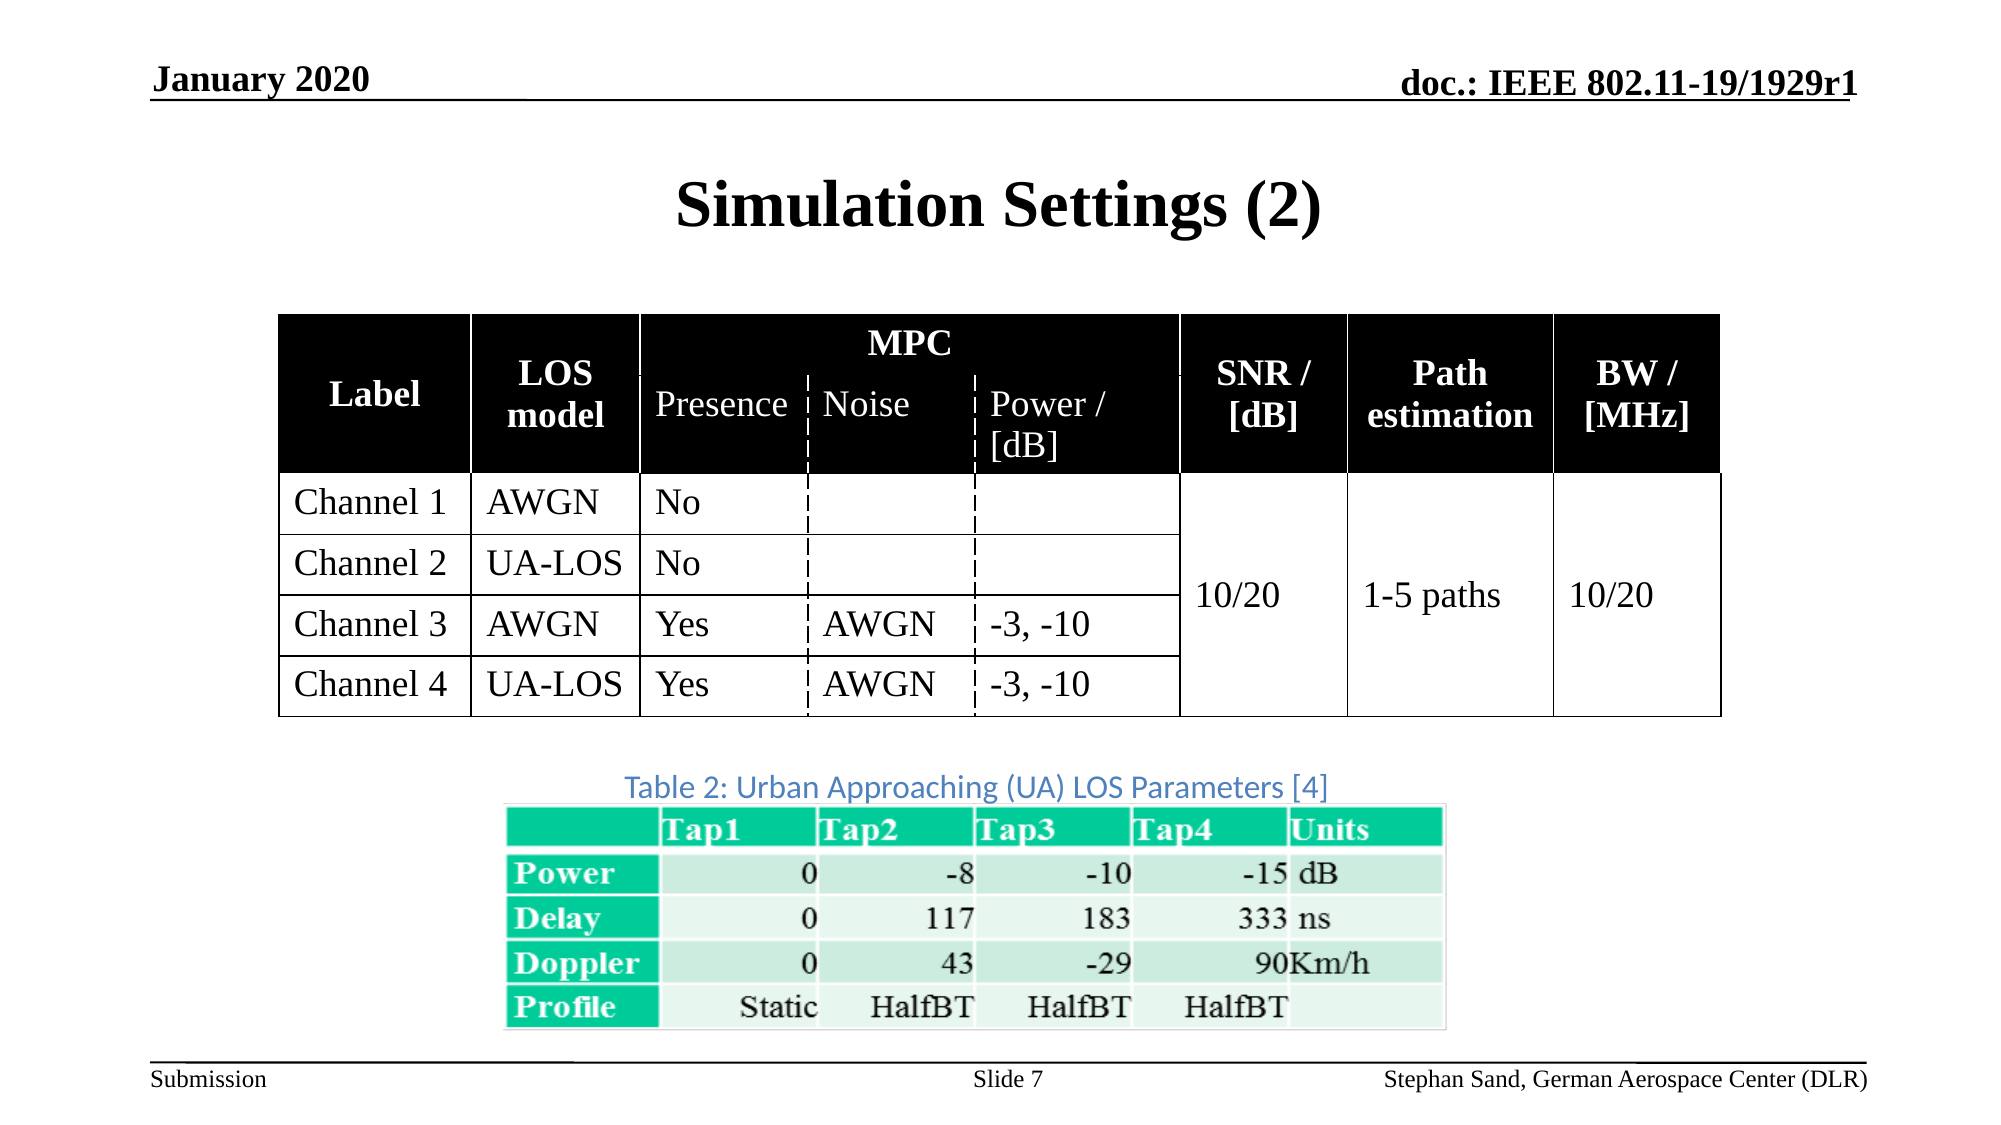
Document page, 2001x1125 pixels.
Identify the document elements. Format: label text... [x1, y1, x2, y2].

table_cell No [641, 474, 808, 534]
table_cell Yes [641, 596, 808, 655]
table_header LOS model [472, 315, 639, 473]
footer Stephan Sand, German Aerospace Center (DLR) [1171, 1061, 1869, 1093]
table_cell 10/20 [1554, 473, 1720, 716]
picture [503, 798, 1451, 1047]
slide_number Slide 7 [950, 1061, 1067, 1123]
table_cell AWGN [808, 657, 975, 716]
table_cell 1-5 paths [1348, 473, 1553, 716]
table_header Label [280, 315, 470, 473]
table_header BW / [MHz] [1554, 315, 1720, 473]
table_cell [975, 474, 1179, 534]
table_cell -3, -10 [975, 596, 1179, 655]
table_cell AWGN [472, 473, 639, 534]
table_cell Channel 1 [280, 473, 470, 534]
table_cell UA-LOS [472, 535, 639, 594]
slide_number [152, 54, 563, 100]
table_cell UA-LOS [472, 657, 639, 716]
table_header Path estimation [1348, 315, 1553, 473]
table_cell AWGN [808, 596, 975, 655]
table_cell Yes [641, 657, 808, 716]
text_box Table 2: Urban Approaching (UA) LOS Parameters [4] [593, 757, 1362, 797]
table_cell -3, -10 [975, 657, 1179, 716]
table_cell [808, 535, 975, 594]
table_cell AWGN [472, 596, 639, 655]
table_cell Power / [dB] [975, 376, 1179, 473]
table_cell No [641, 535, 808, 594]
table_cell 10/20 [1181, 473, 1347, 716]
table_cell [808, 474, 975, 534]
table_header MPC [641, 315, 1179, 375]
title Simulation Settings (2) [149, 112, 1850, 288]
table_cell [975, 535, 1179, 594]
table_cell Channel 2 [280, 535, 470, 594]
table_cell Channel 3 [280, 596, 470, 655]
table_cell Channel 4 [280, 657, 470, 716]
table_cell Presence [641, 376, 808, 473]
table_header SNR / [dB] [1181, 315, 1347, 473]
table_cell Noise [808, 376, 975, 473]
